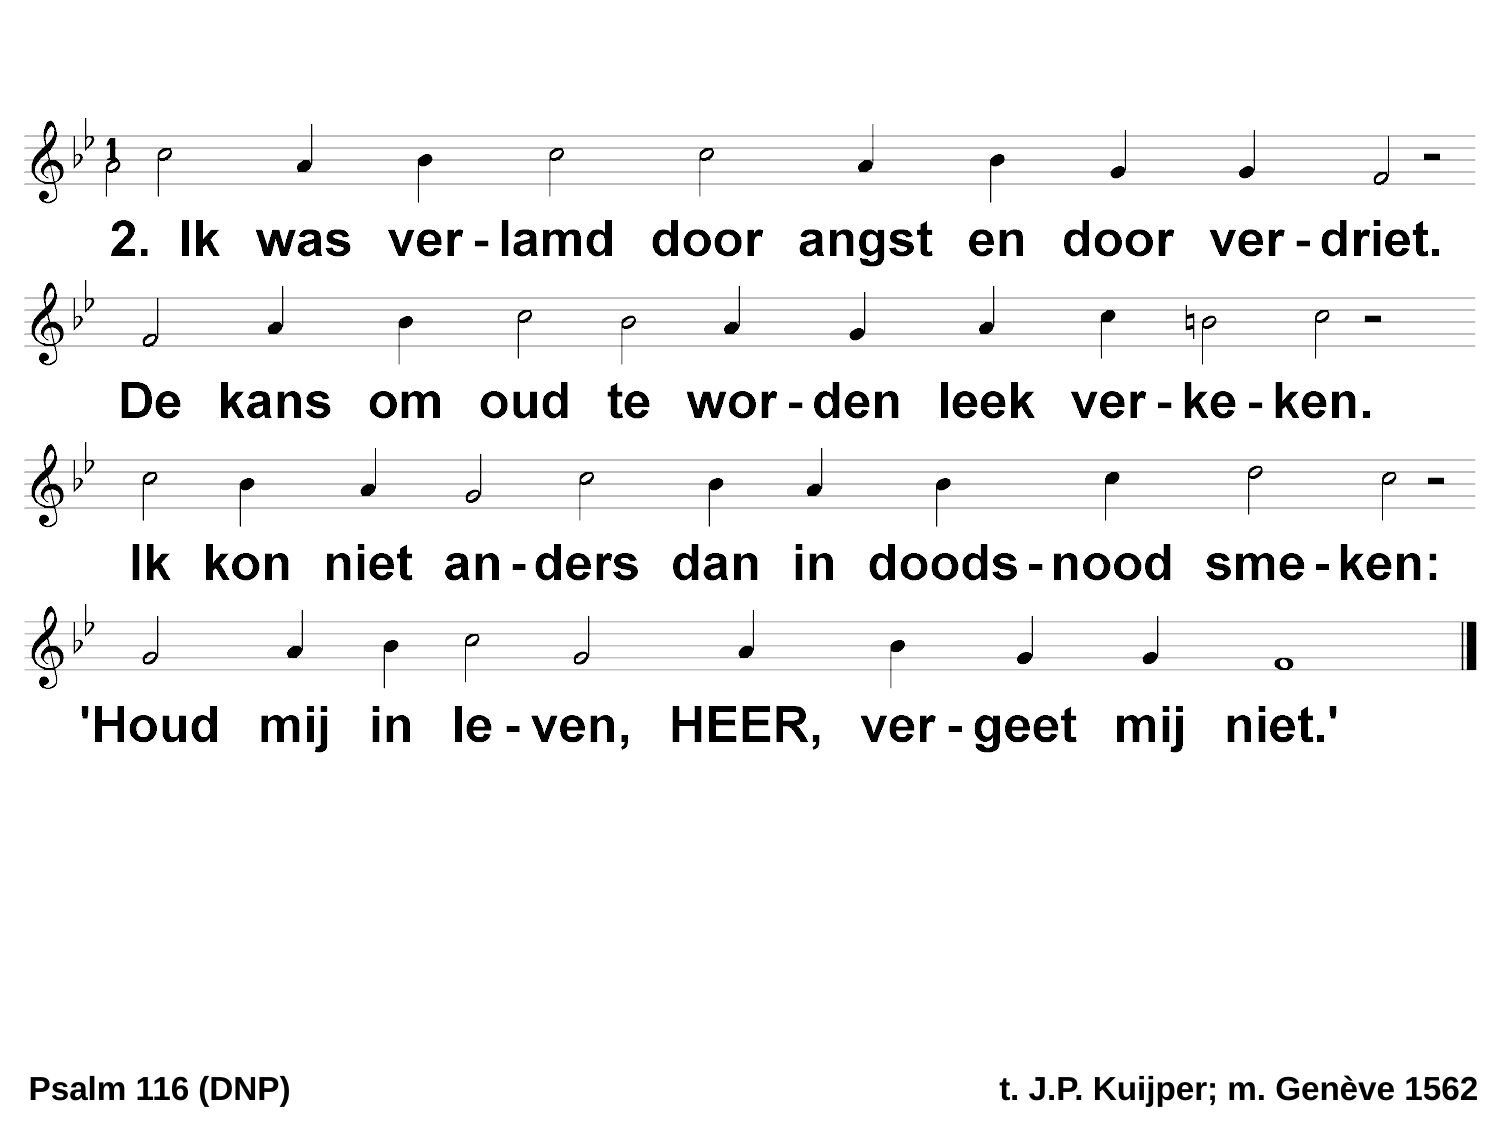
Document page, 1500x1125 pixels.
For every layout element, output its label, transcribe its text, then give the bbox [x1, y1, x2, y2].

text_box Psalm 116 (DNP) t. J.P. Kuijper; m. Genève 1562 [13, 1059, 1495, 1115]
picture [10, 103, 1490, 767]
